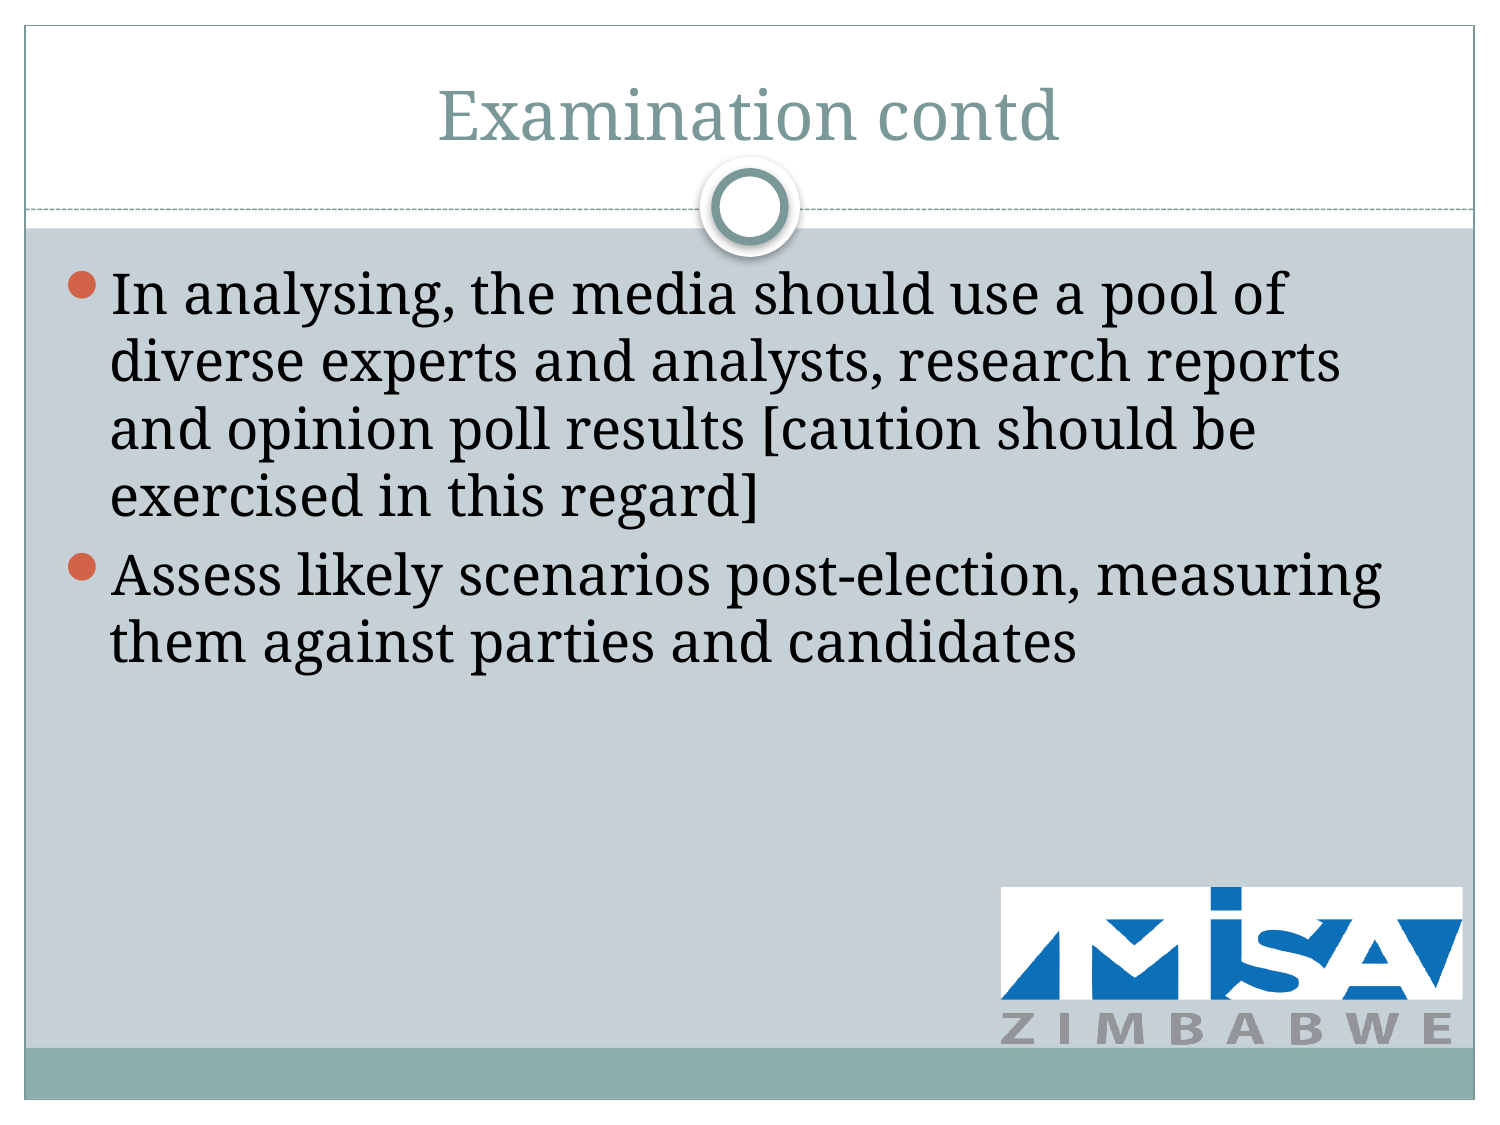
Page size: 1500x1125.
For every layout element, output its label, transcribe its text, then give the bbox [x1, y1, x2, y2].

list In analysing, the media should use a pool of diverse experts and analysts, research reports and opinion poll results [caution should be exercised in this regard] Assess likely scenarios post-election, measuring them against parties and candidates [49, 250, 1445, 1001]
picture [999, 887, 1463, 1063]
title Examination contd [49, 37, 1450, 162]
